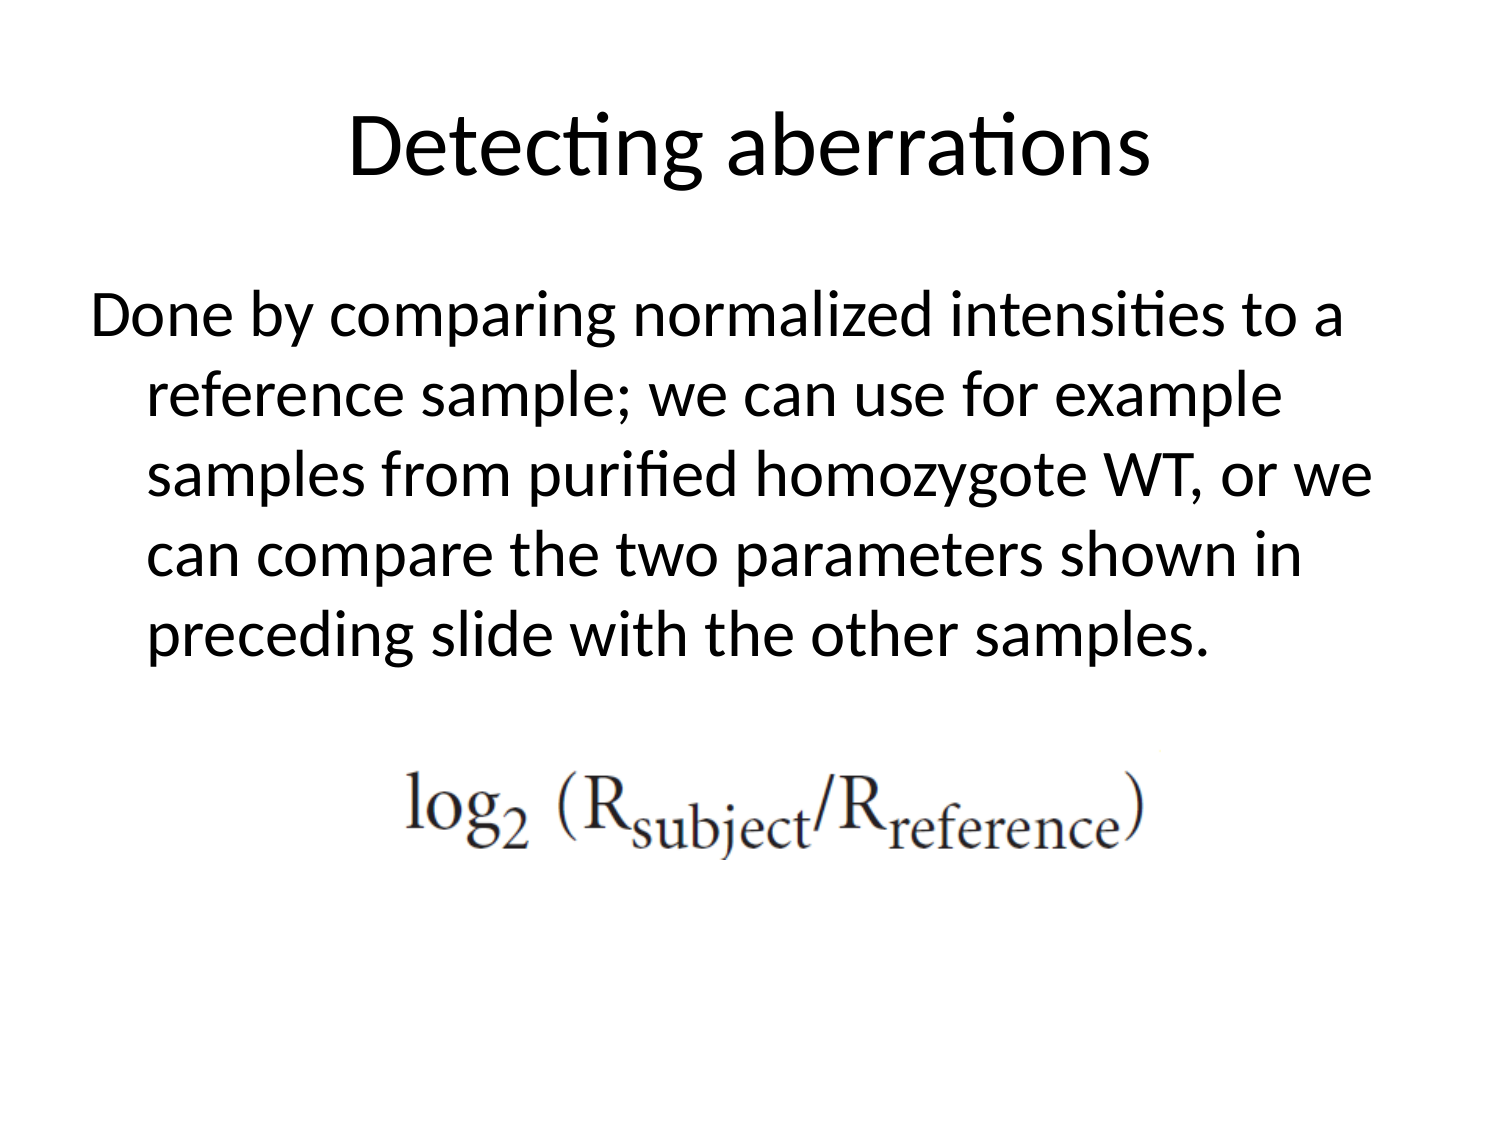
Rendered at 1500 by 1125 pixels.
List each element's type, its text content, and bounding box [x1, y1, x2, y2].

list Done by comparing normalized intensities to a reference sample; we can use for example samples from purified homozygote WT, or we can compare the two parameters shown in preceding slide with the other samples. [75, 262, 1425, 1005]
title Detecting aberrations [75, 45, 1425, 233]
picture [399, 749, 1162, 860]
